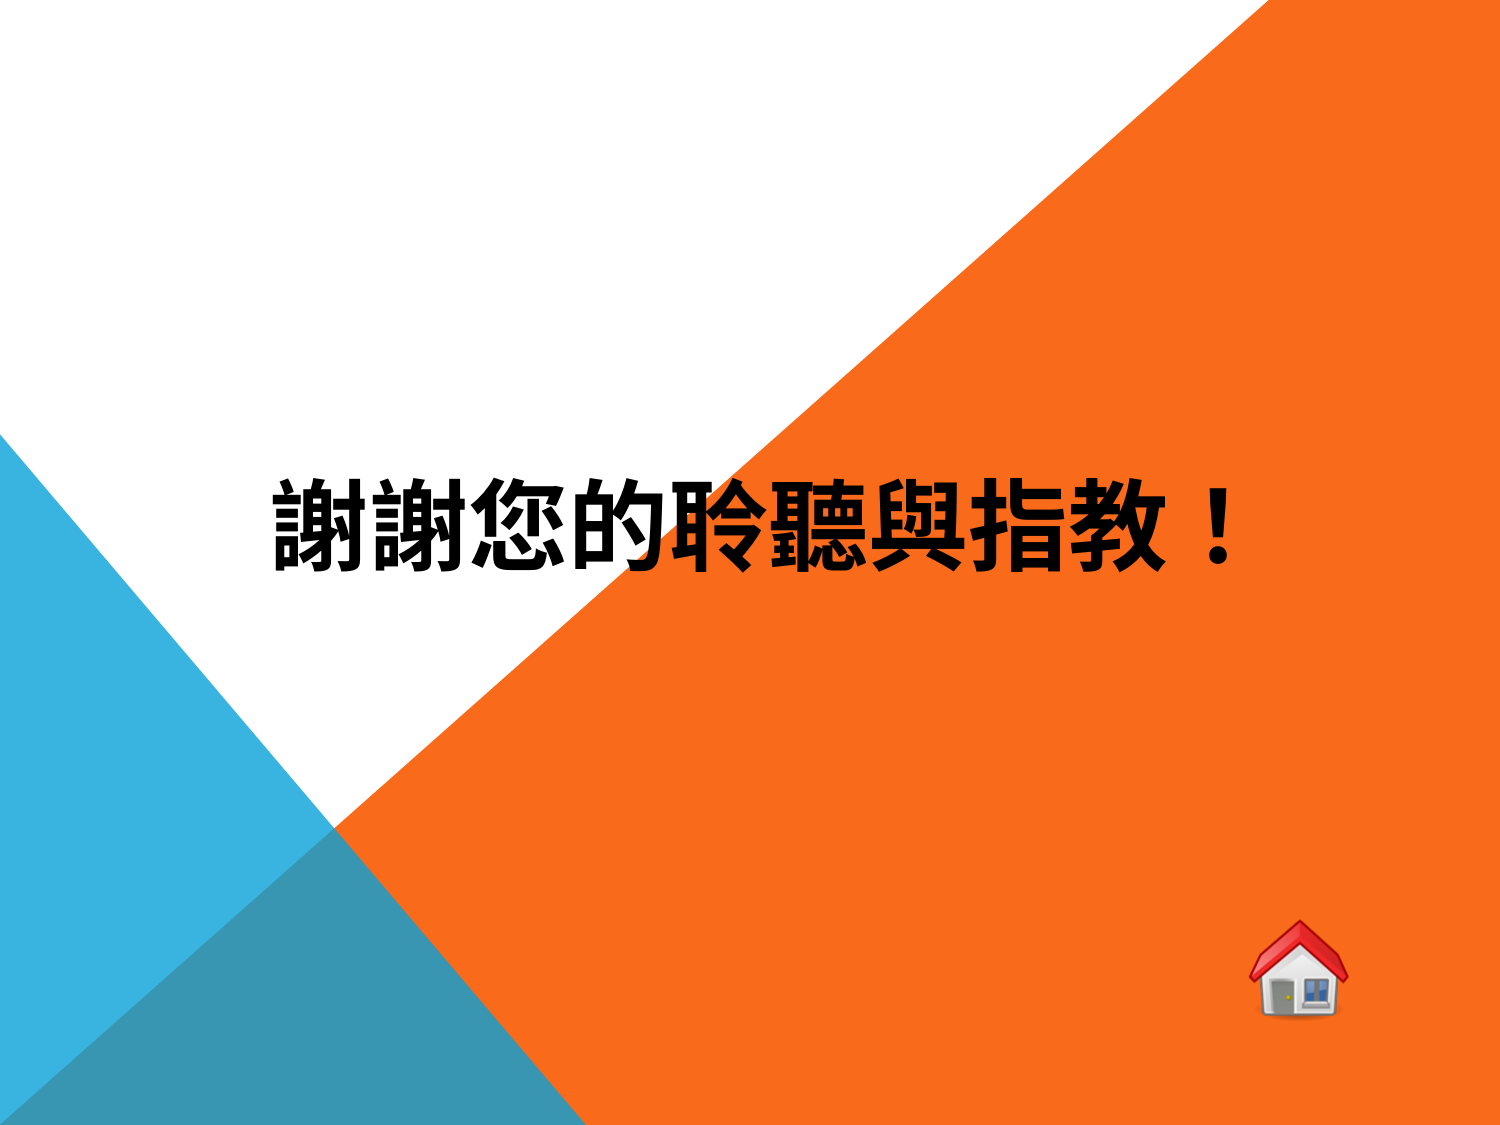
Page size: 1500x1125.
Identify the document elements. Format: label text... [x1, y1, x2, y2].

picture [1245, 916, 1352, 1023]
text_box 謝謝您的聆聽與指教！ [253, 456, 1329, 591]
